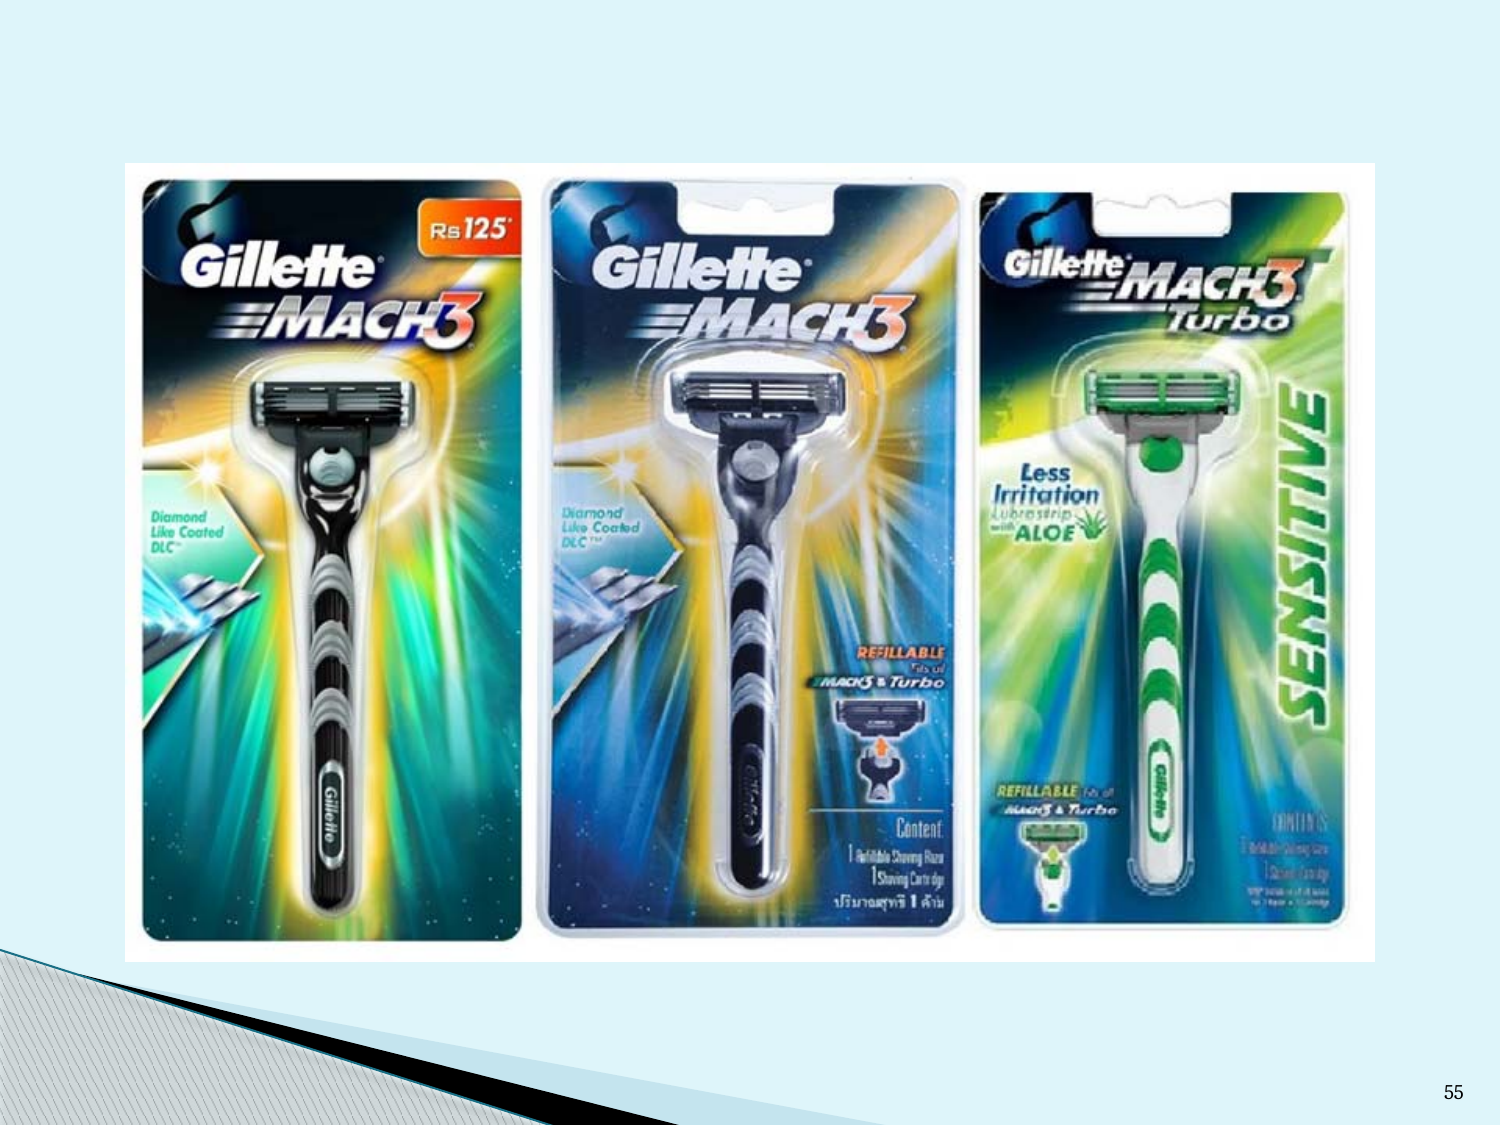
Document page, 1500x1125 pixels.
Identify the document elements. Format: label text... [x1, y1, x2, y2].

picture [124, 162, 1376, 962]
slide_number 55 [1418, 1051, 1479, 1112]
